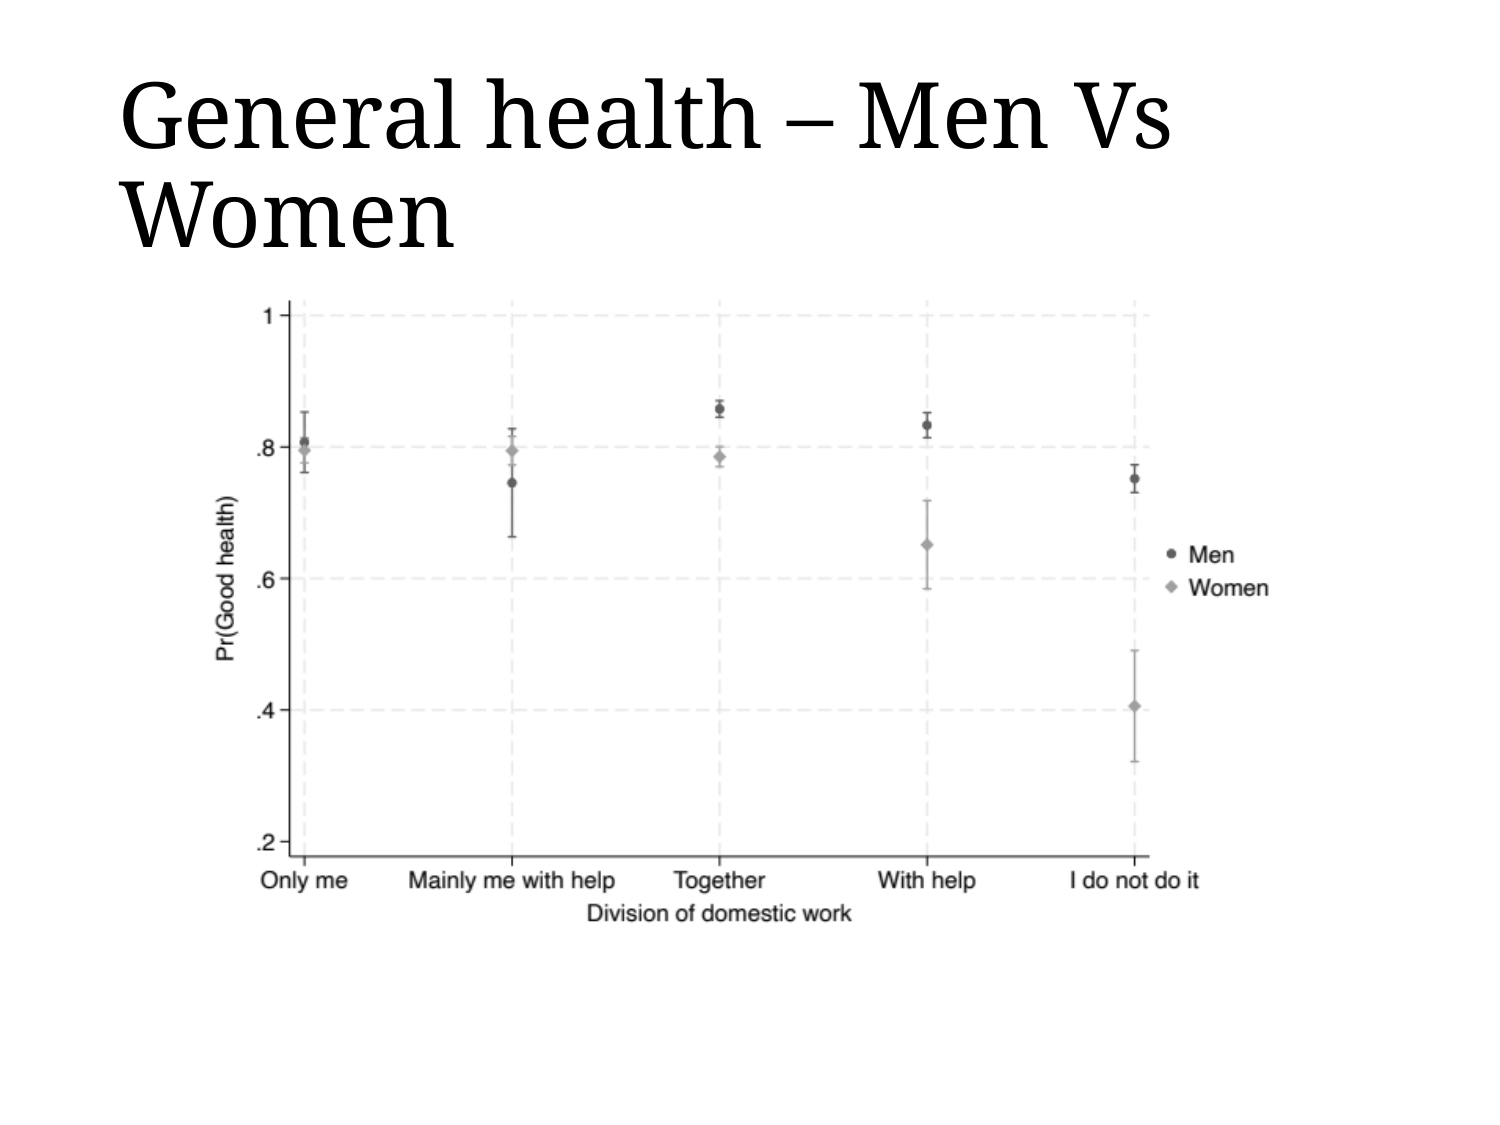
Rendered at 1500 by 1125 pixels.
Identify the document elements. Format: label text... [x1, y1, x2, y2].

picture [187, 277, 1313, 953]
title General health – Men Vs Women [103, 59, 1397, 278]
